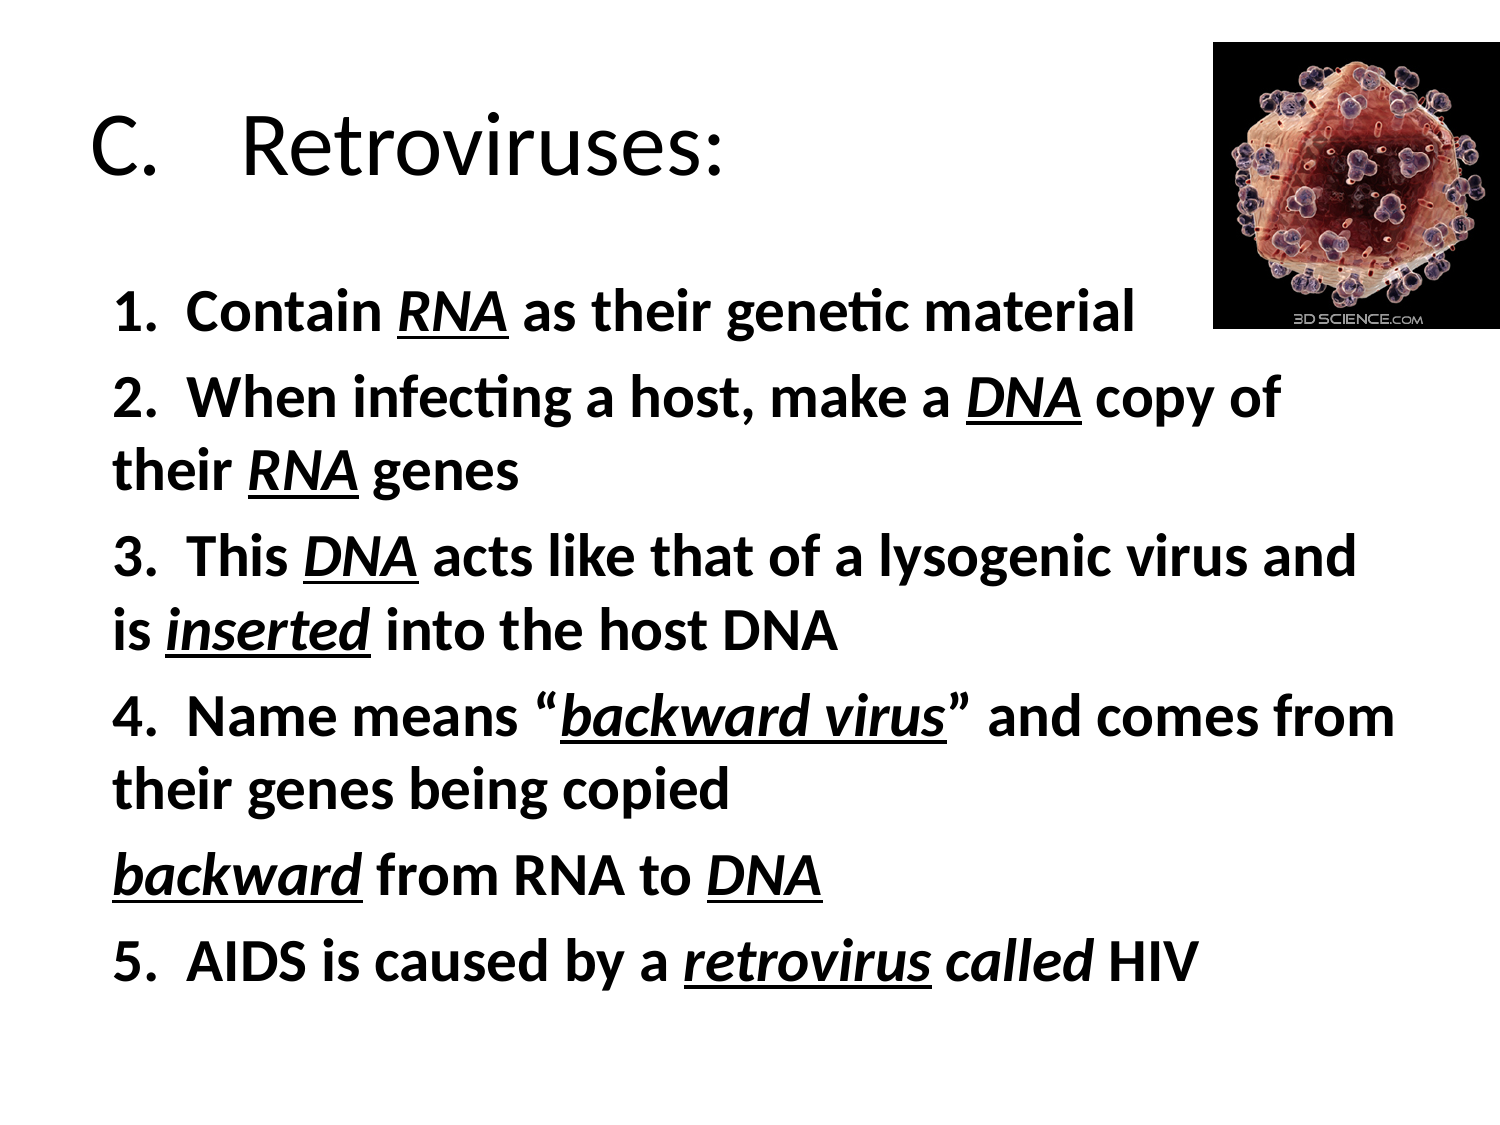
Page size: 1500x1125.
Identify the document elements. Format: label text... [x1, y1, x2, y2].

picture [1213, 42, 1500, 330]
title C. Retroviruses: [75, 45, 1209, 233]
list 1. Contain RNA as their genetic material 2. When infecting a host, make a DNA copy of their RNA genes 3. This DNA acts like that of a lysogenic virus and is inserted into the host DNA 4. Name means “backward virus” and comes from their genes being copied backward from RNA to DNA 5. AIDS is caused by a retrovirus called HIV [75, 262, 1425, 1005]
